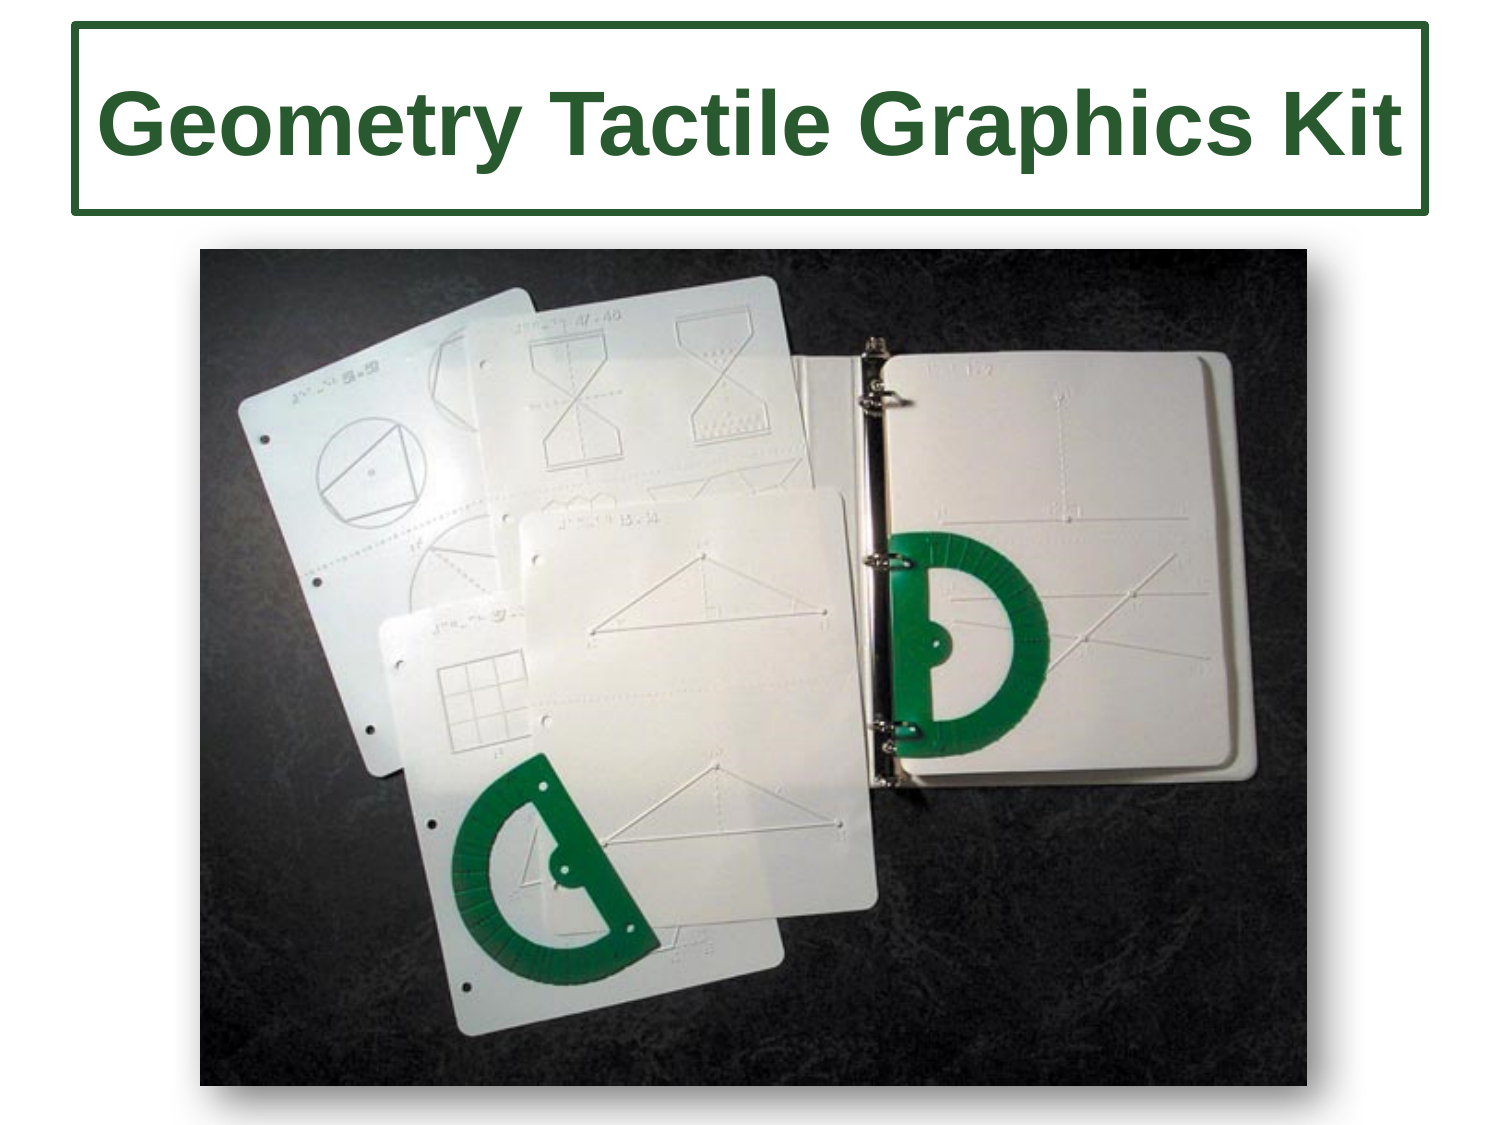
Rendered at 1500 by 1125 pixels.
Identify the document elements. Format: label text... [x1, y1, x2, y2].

title Geometry Tactile Graphics Kit [73, 23, 1427, 215]
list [199, 249, 1307, 1086]
